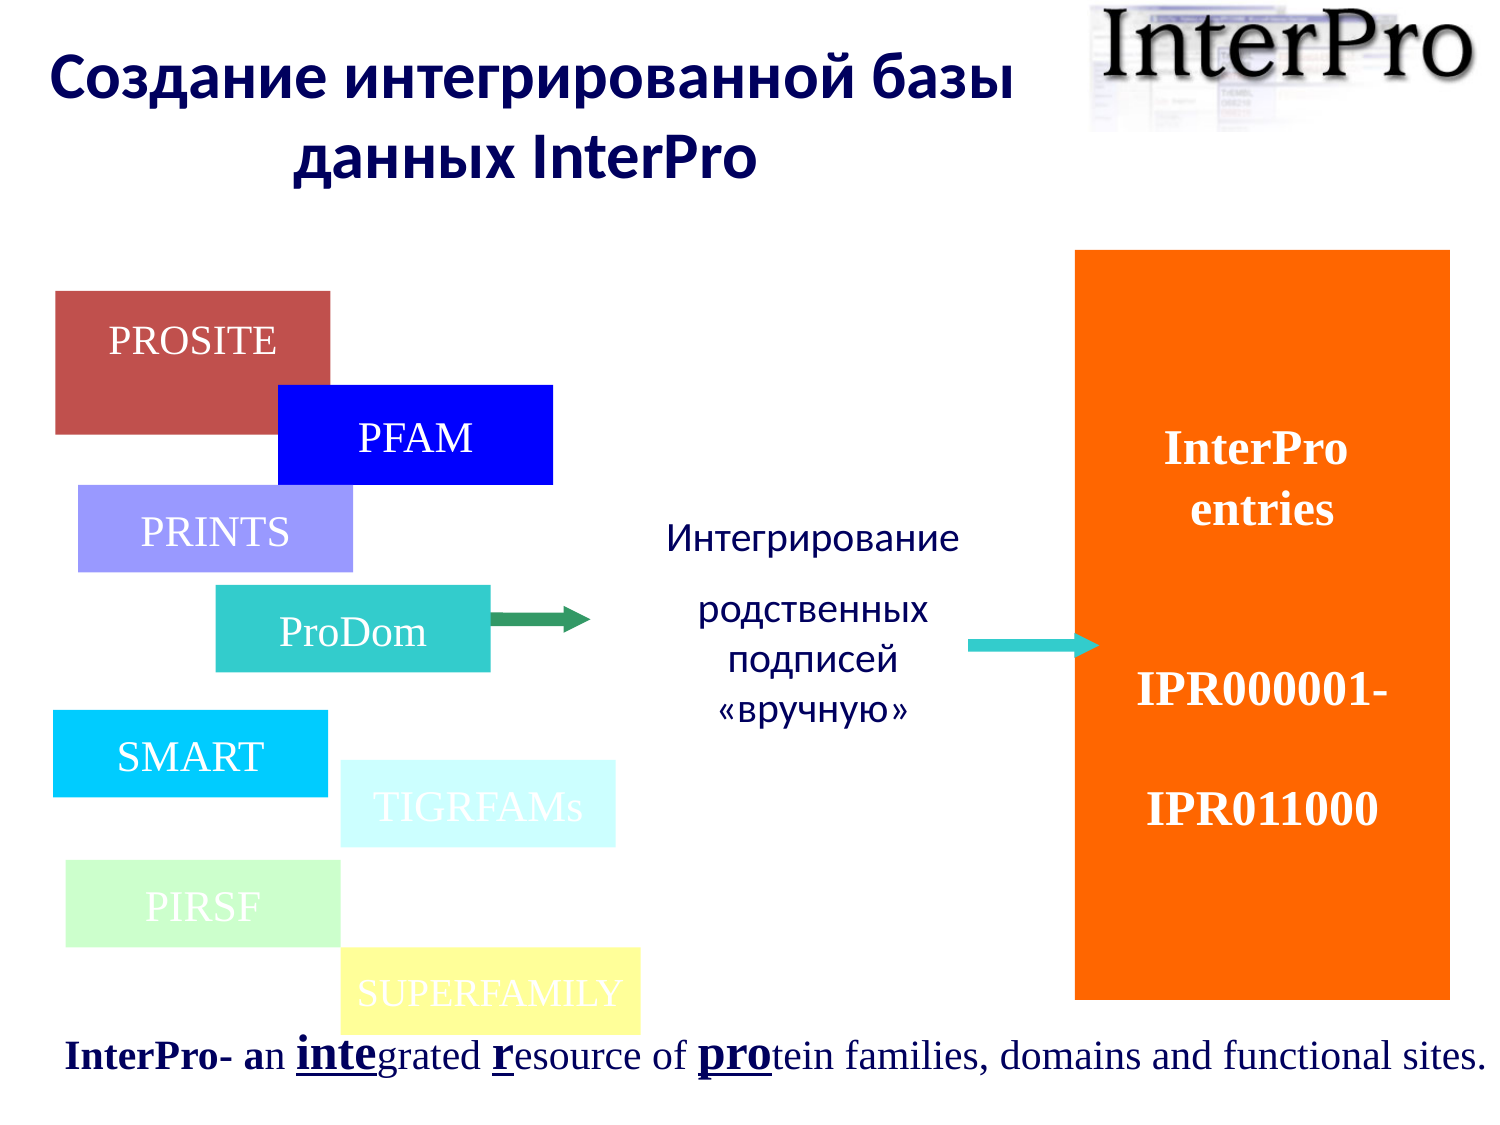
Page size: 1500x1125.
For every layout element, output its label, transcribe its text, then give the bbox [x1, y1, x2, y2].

picture [1086, 0, 1500, 133]
text_box InterPro- an integrated resource of protein families, domains and functional sites. [49, 1012, 1500, 1088]
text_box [52, 290, 641, 1036]
text_box [974, 641, 1100, 650]
text_box InterPro entries IPR000001- IPR011000 [1074, 249, 1450, 1000]
text_box Интегрирование родственных подписей «вручную» [644, 503, 995, 738]
text_box Создание интегрированной базы данных InterPro [29, 24, 1038, 232]
